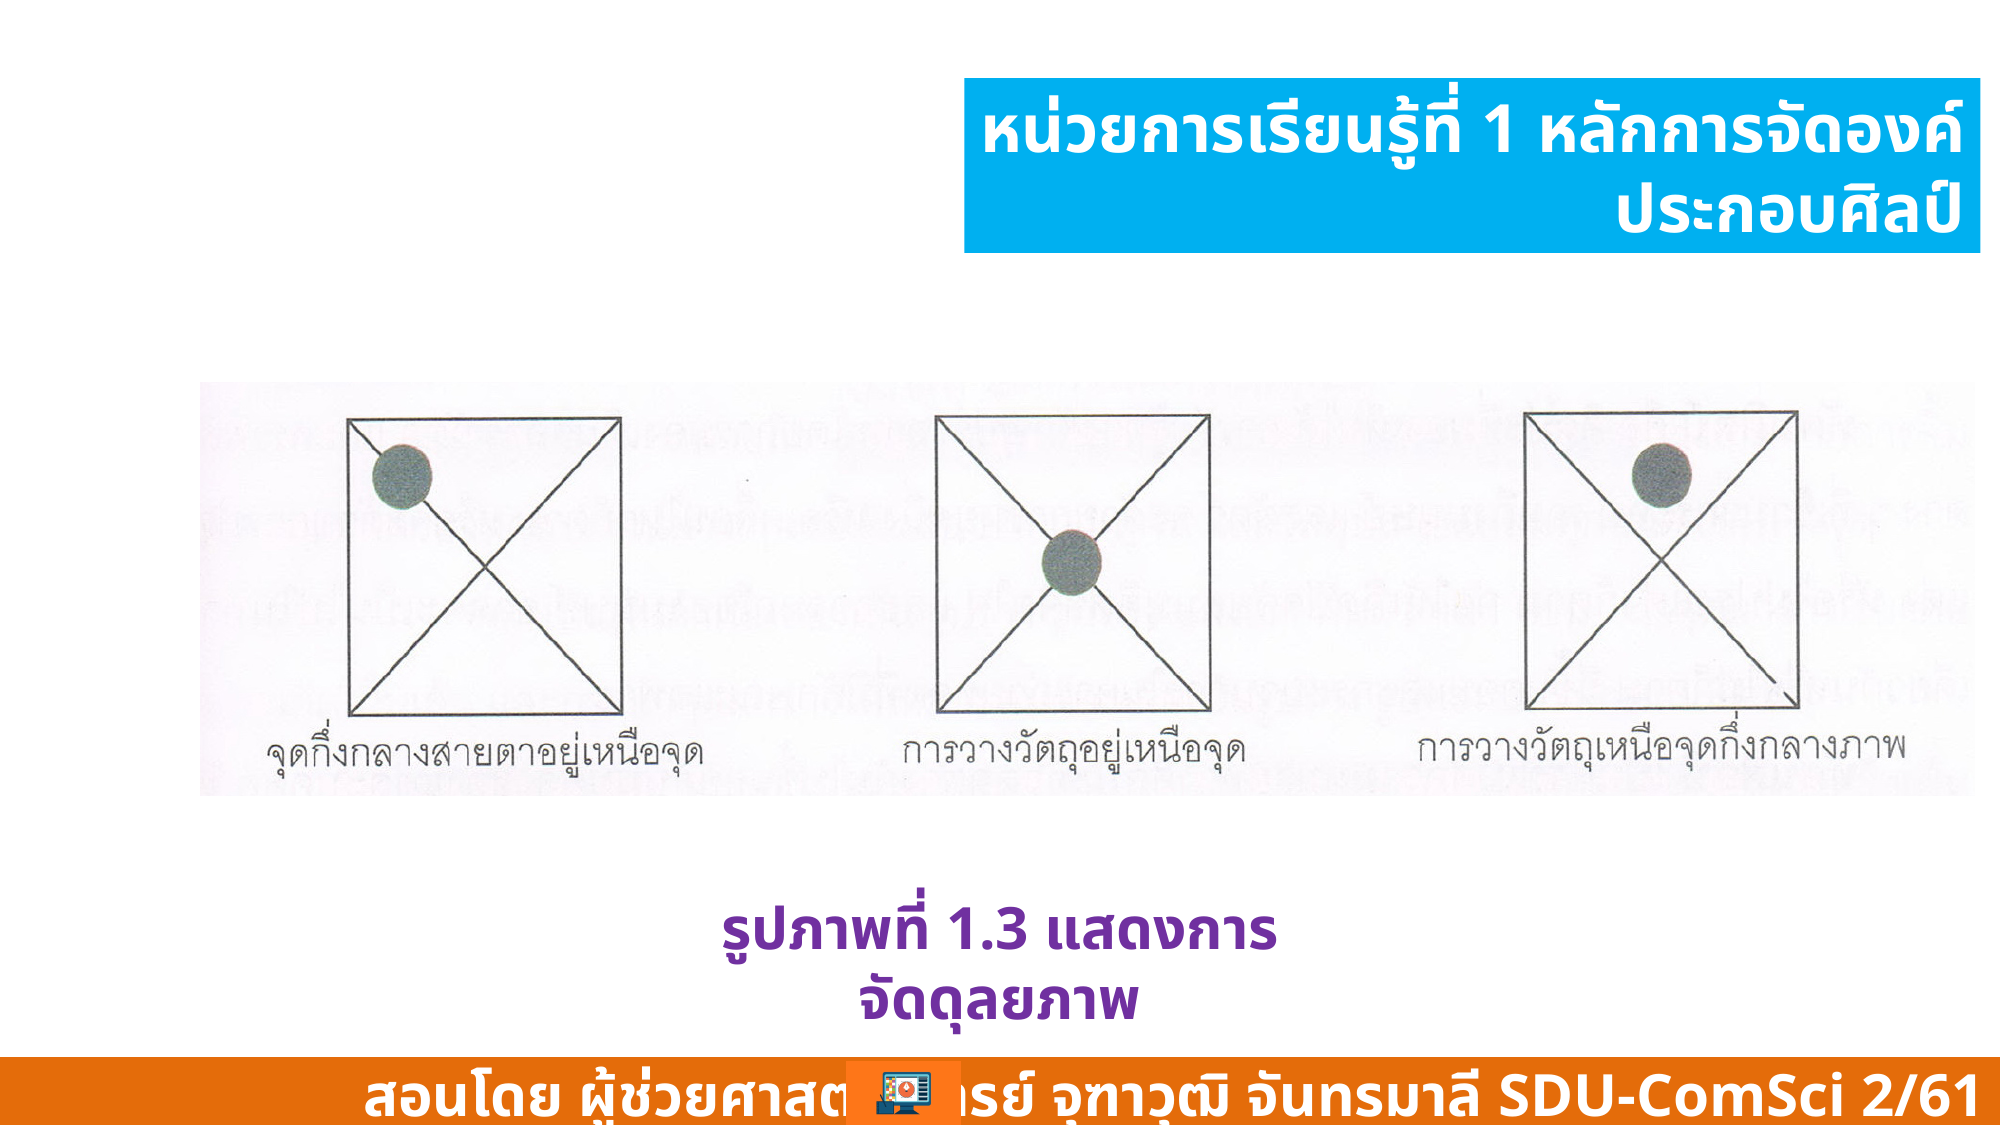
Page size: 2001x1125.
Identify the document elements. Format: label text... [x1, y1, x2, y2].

picture [846, 1060, 961, 1125]
picture [200, 381, 1976, 796]
text_box หน่วยการเรียนรู้ที่ 1 หลักการจัดองค์ประกอบศิลป์ [964, 78, 1981, 253]
text_box รูปภาพที่ 1.3 แสดงการจัดดุลยภาพ [685, 883, 1315, 1039]
text_box สอนโดย ผู้ช่วยศาสตราจารย์ จุฑาวุฒิ จันทรมาลี SDU-ComSci 2/61 [0, 1055, 2000, 1125]
